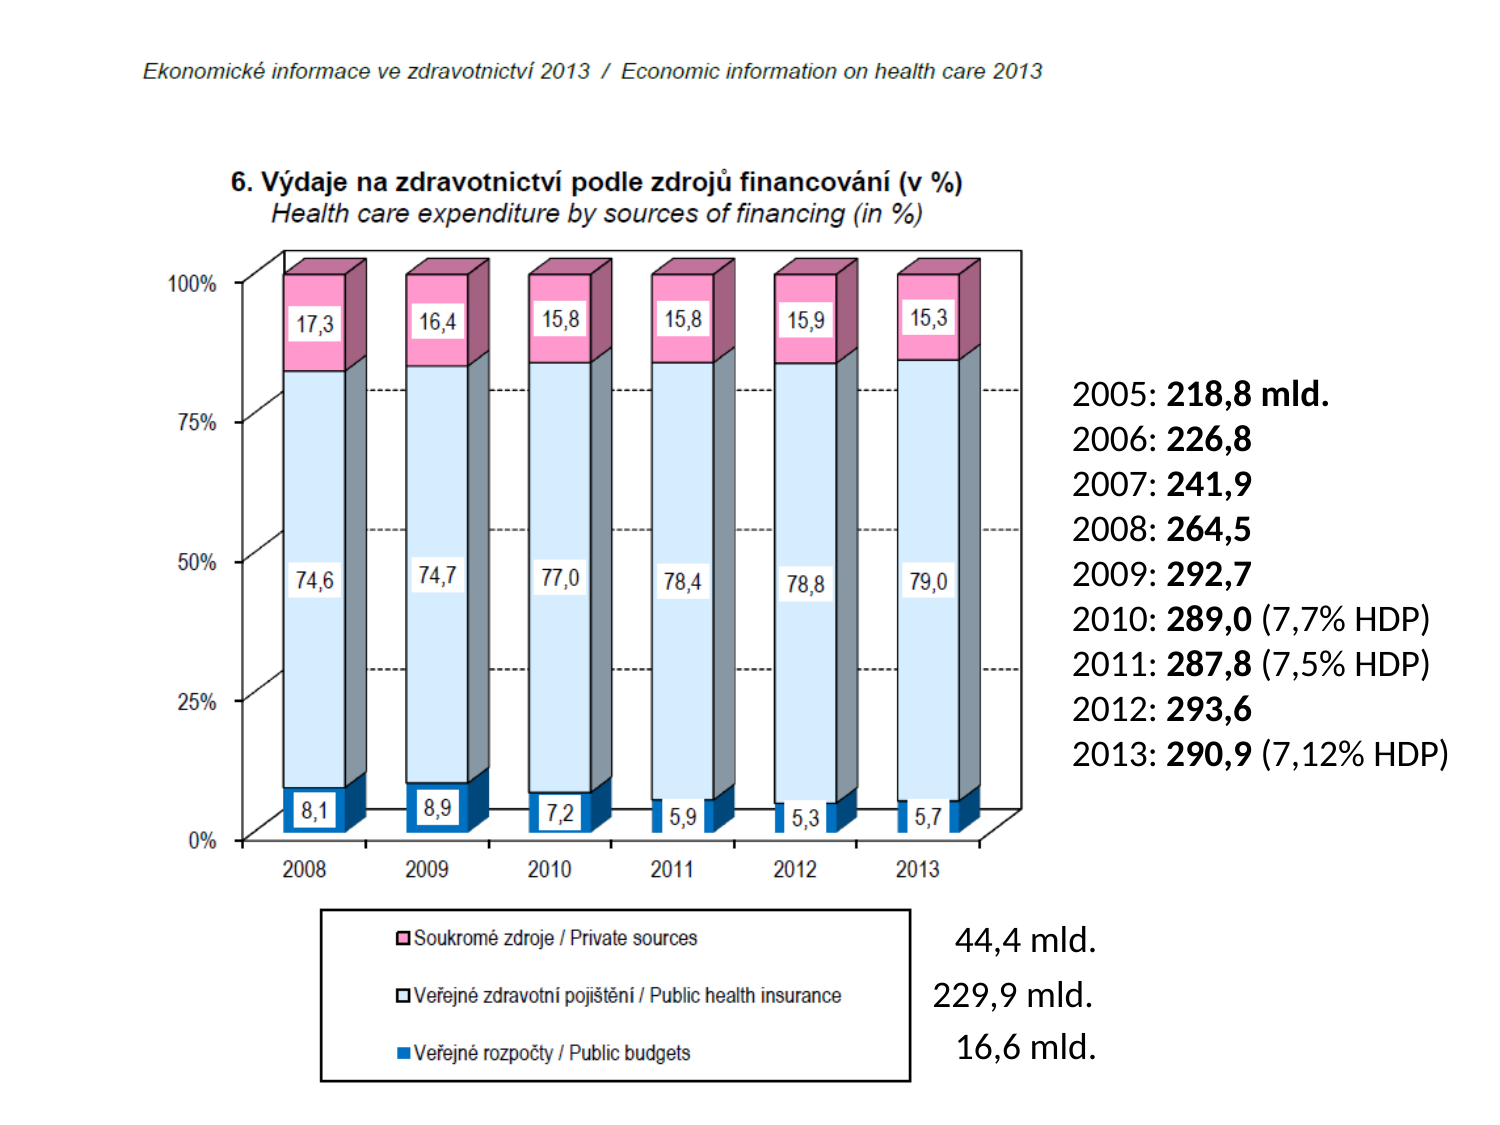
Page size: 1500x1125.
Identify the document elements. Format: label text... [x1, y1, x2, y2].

text_box 229,9 mld. [1052, 962, 1120, 1014]
text_box 44,4 mld. [1052, 907, 1117, 962]
picture [122, 54, 1047, 1113]
text_box 16,6 mld. [1052, 1014, 1143, 1075]
text_box 2005: 218,8 mld. 2006: 226,8 2007: 241,9 2008: 264,5 2009: 292,7 2010: 289,0 (7,7% HDP) 2011: 287,8 (7,5% HDP) 2012: 293,6 2013: 290,9 (7,12% HDP) [1057, 361, 1471, 782]
